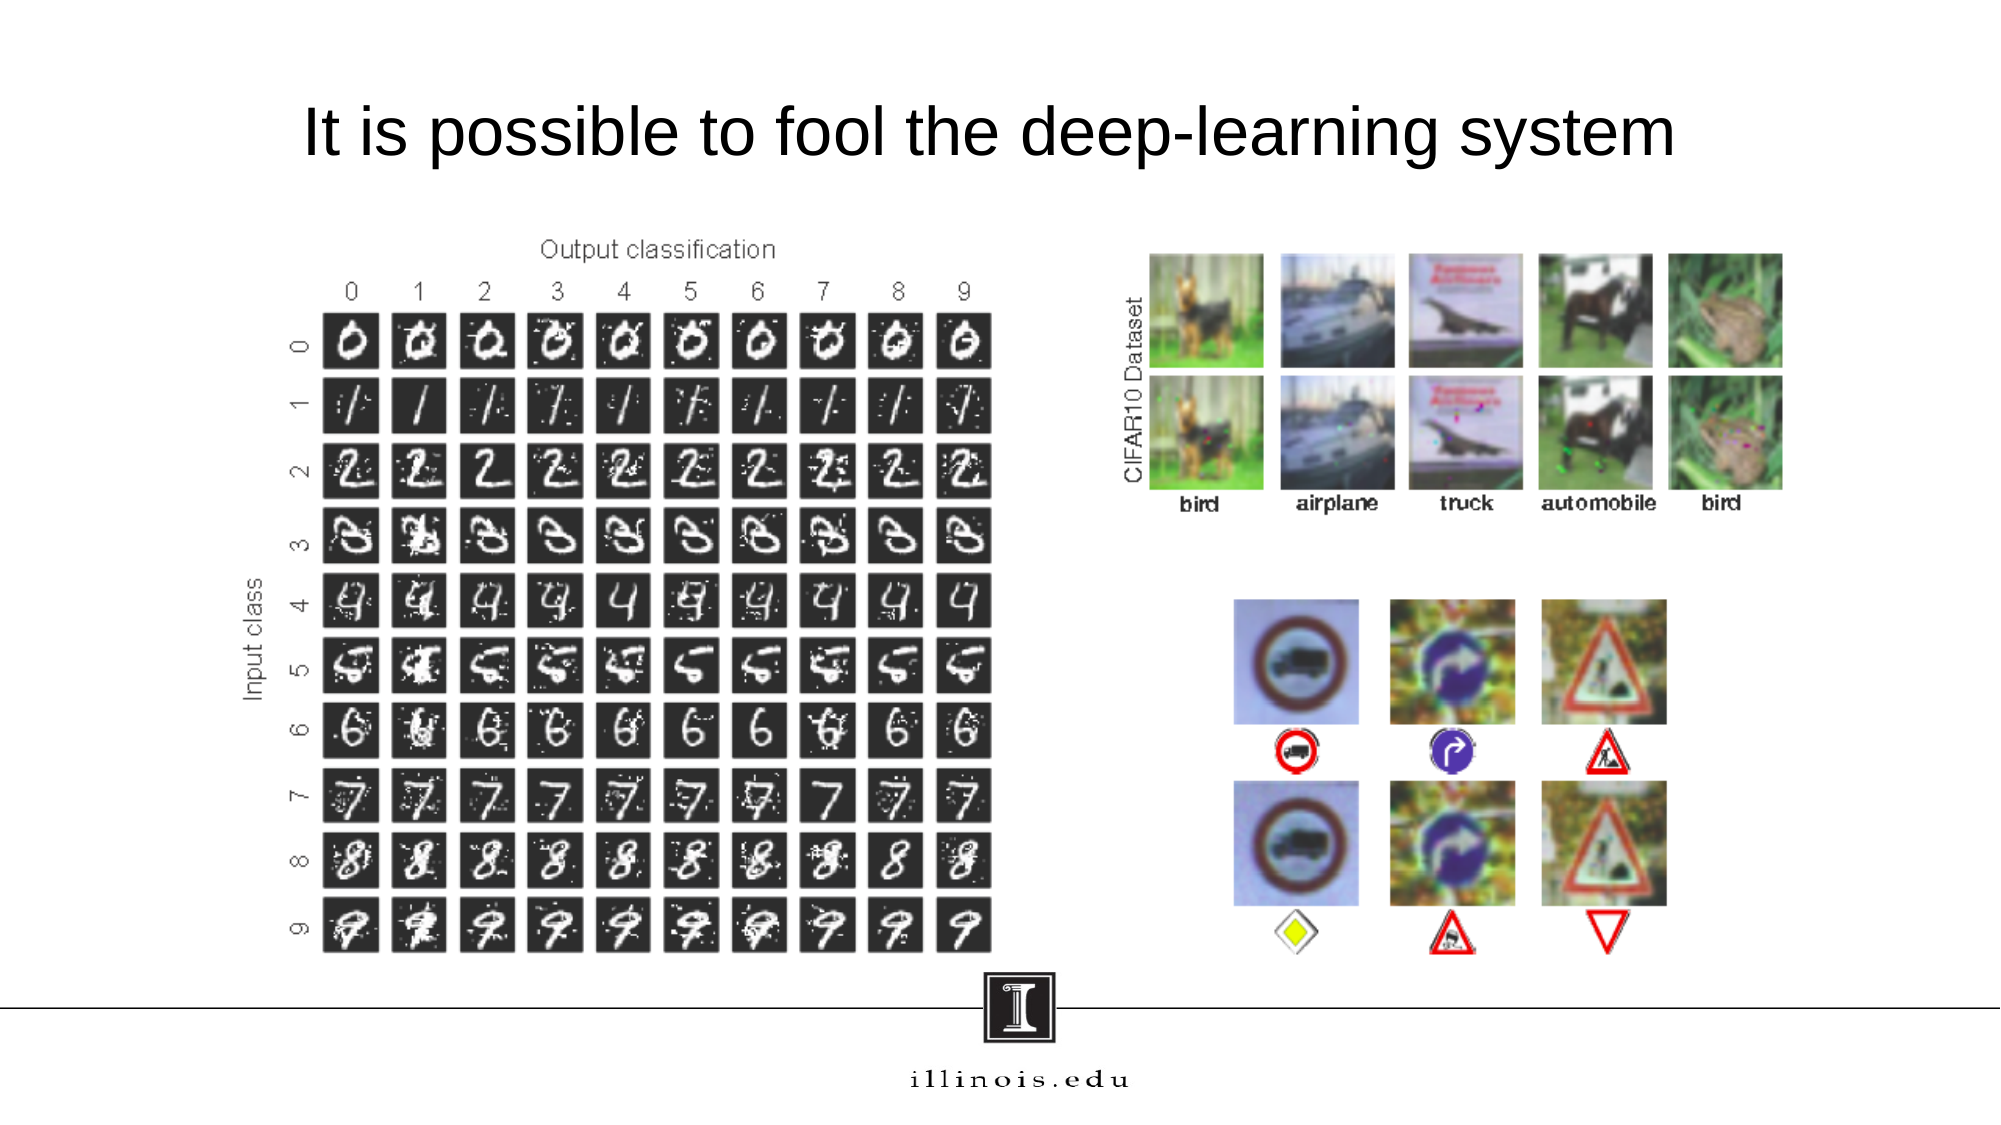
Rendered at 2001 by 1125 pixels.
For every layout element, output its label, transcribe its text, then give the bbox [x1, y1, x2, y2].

picture [0, 0, 2000, 1125]
title It is possible to fool the deep-learning system [150, 33, 1850, 222]
